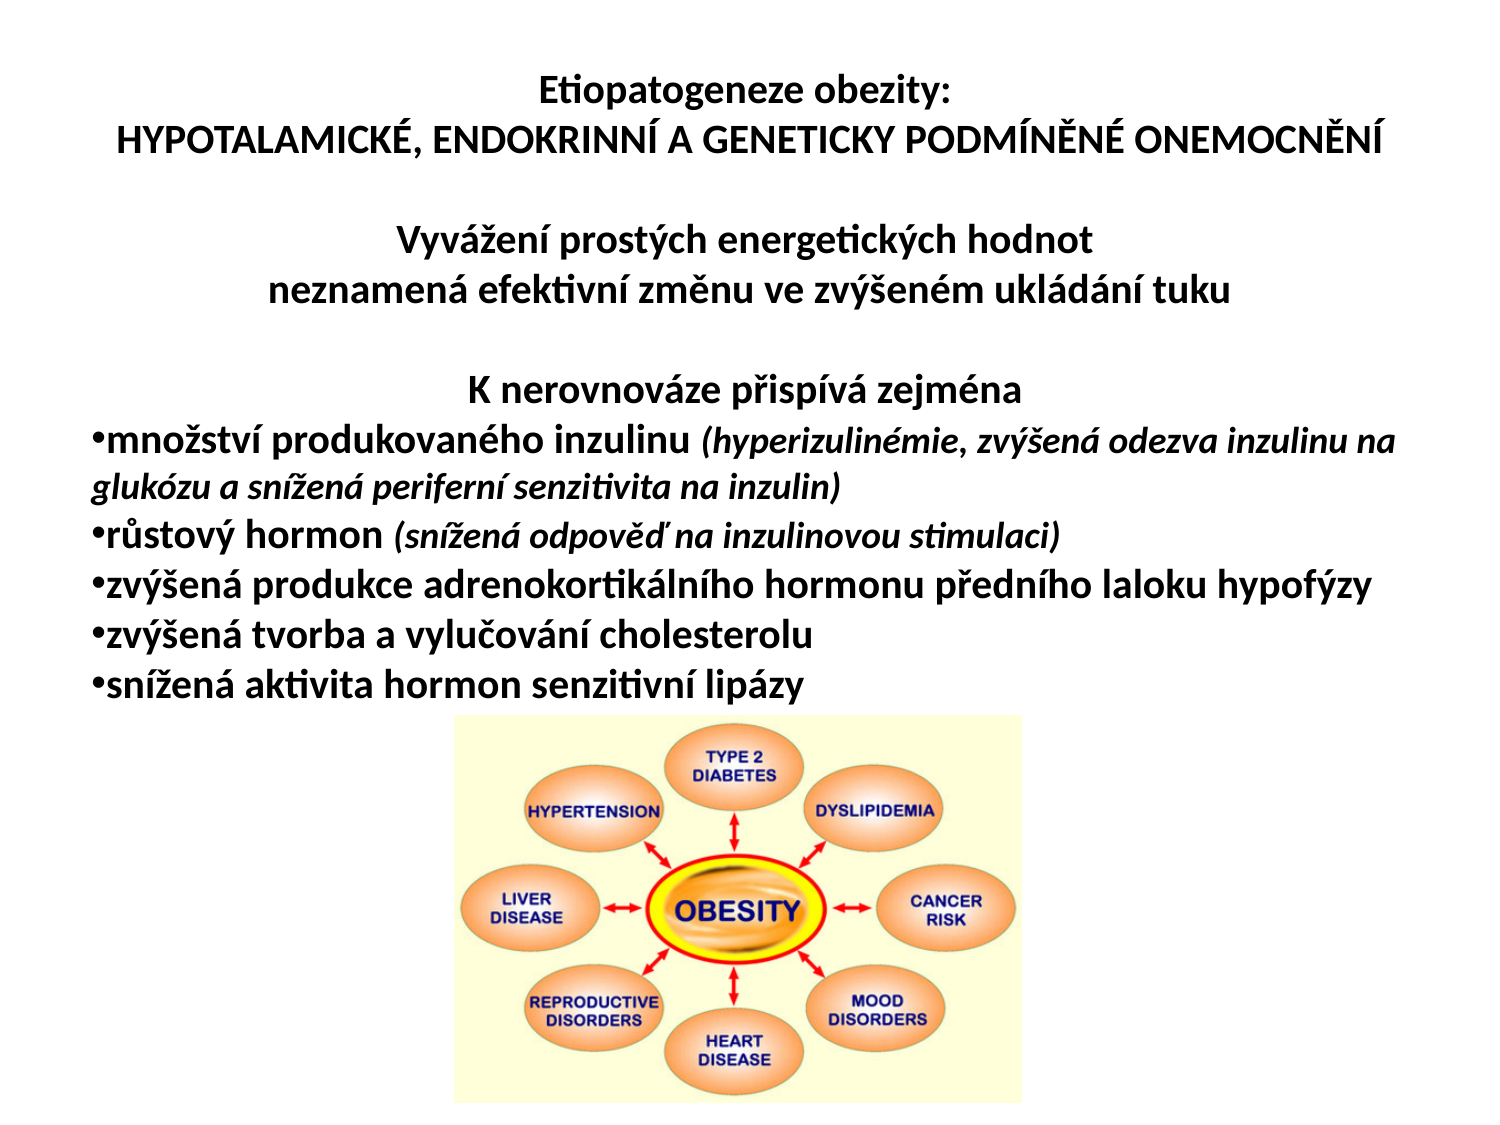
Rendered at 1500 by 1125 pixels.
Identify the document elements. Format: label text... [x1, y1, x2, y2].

text_box Etiopatogeneze obezity: HYPOTALAMICKÉ, ENDOKRINNÍ A GENETICKY PODMÍNĚNÉ ONEMOCNĚNÍ Vyvážení prostých energetických hodnot neznamená efektivní změnu ve zvýšeném ukládání tuku K nerovnováze přispívá zejména množství produkovaného inzulinu (hyperizulinémie, zvýšená odezva inzulinu na glukózu a snížená periferní senzitivita na inzulin) růstový hormon (snížená odpověď na inzulinovou stimulaci) zvýšená produkce adrenokortikálního hormonu předního laloku hypofýzy zvýšená tvorba a vylučování cholesterolu snížená aktivita hormon senzitivní lipázy [76, 54, 1424, 765]
picture [454, 715, 1022, 1104]
